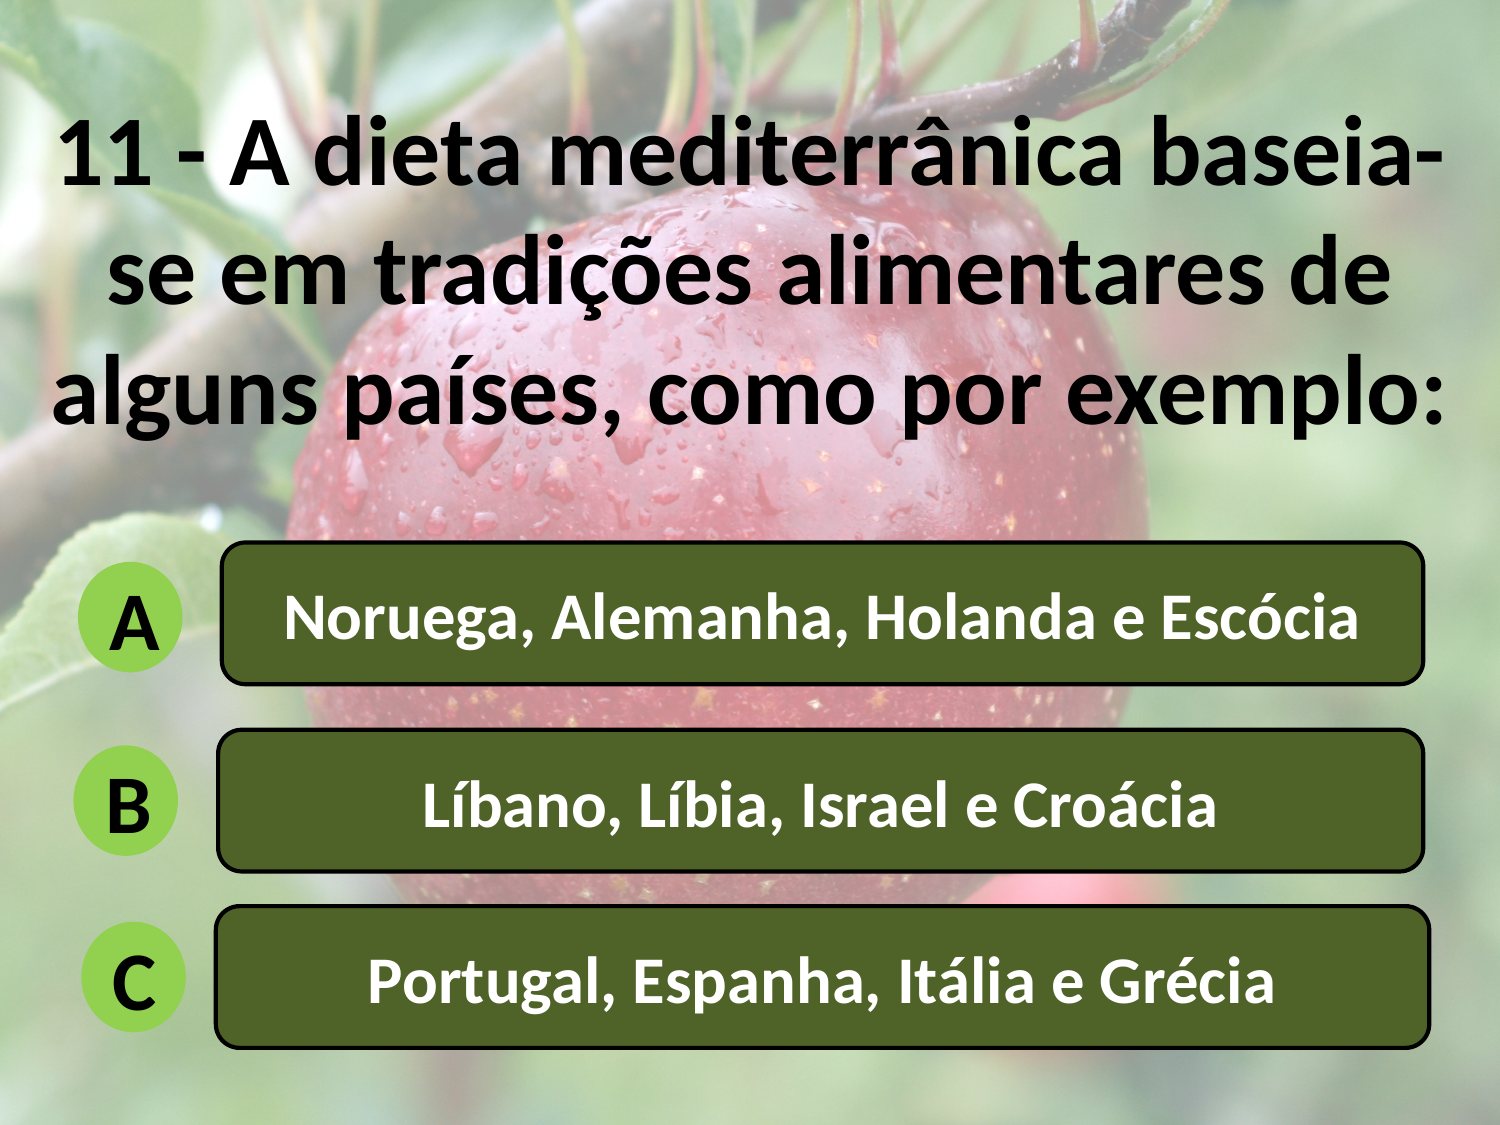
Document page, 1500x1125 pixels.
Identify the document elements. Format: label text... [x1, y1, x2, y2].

text_box A [77, 561, 183, 673]
text_box Líbano, Líbia, Israel e Croácia [216, 727, 1426, 874]
text_box Noruega, Alemanha, Holanda e Escócia [219, 540, 1426, 687]
text_box 11 - A dieta mediterrânica baseia-se em tradições alimentares de alguns países, como por exemplo: [29, 77, 1471, 453]
text_box Portugal, Espanha, Itália e Grécia [213, 904, 1432, 1050]
text_box B [73, 745, 178, 856]
text_box C [81, 921, 186, 1033]
